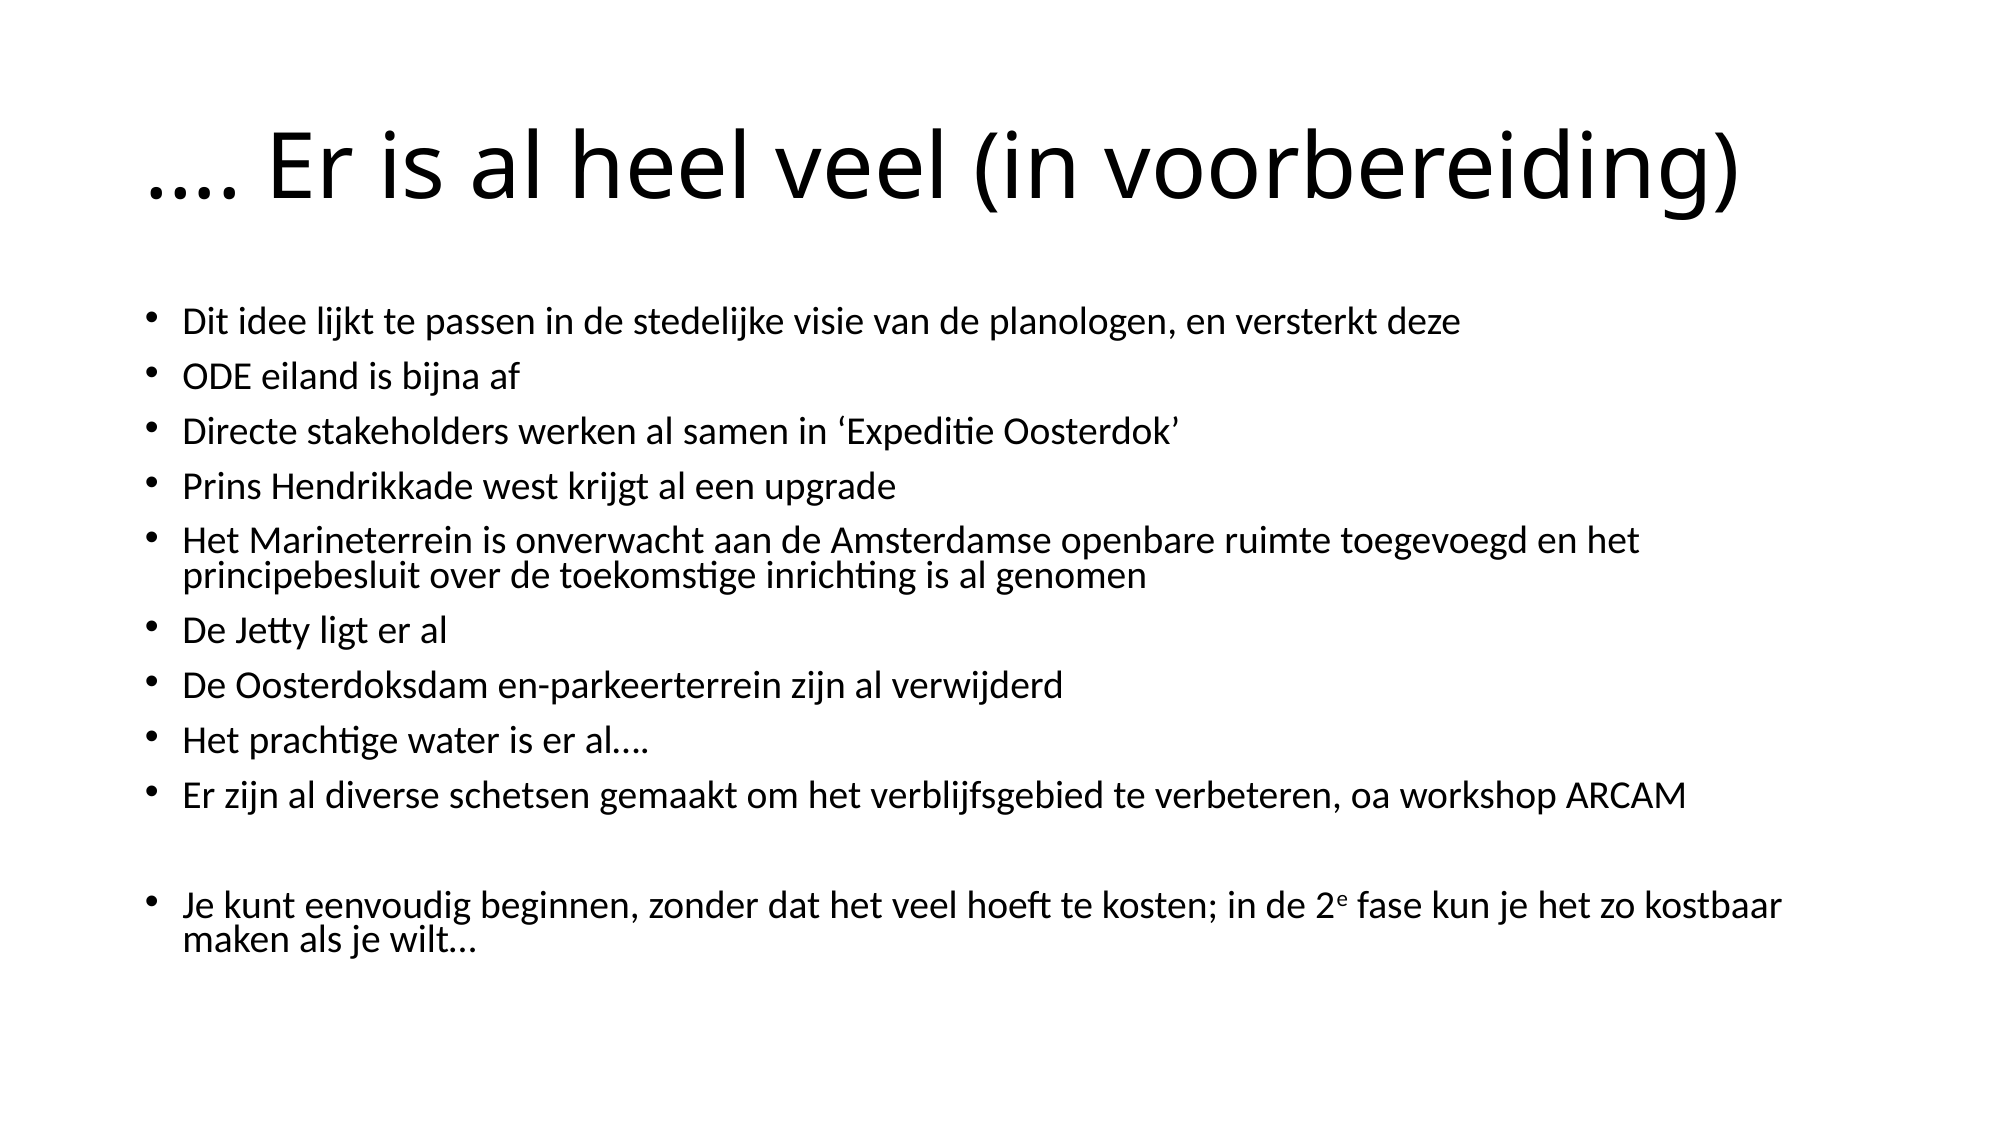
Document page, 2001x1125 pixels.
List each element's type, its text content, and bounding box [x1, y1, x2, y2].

title …. Er is al heel veel (in voorbereiding) [136, 59, 1863, 278]
list Dit idee lijkt te passen in de stedelijke visie van de planologen, en versterkt deze ODE eiland is bijna af Directe stakeholders werken al samen in ‘Expeditie Oosterdok’ Prins Hendrikkade west krijgt al een upgrade Het Marineterrein is onverwacht aan de Amsterdamse openbare ruimte toegevoegd en het principebesluit over de toekomstige inrichting is al genomen De Jetty ligt er al De Oosterdoksdam en-parkeerterrein zijn al verwijderd Het prachtige water is er al…. Er zijn al diverse schetsen gemaakt om het verblijfsgebied te verbeteren, oa workshop ARCAM Je kunt eenvoudig beginnen, zonder dat het veel hoeft te kosten; in de 2e fase kun je het zo kostbaar maken als je wilt… [136, 298, 1863, 1014]
